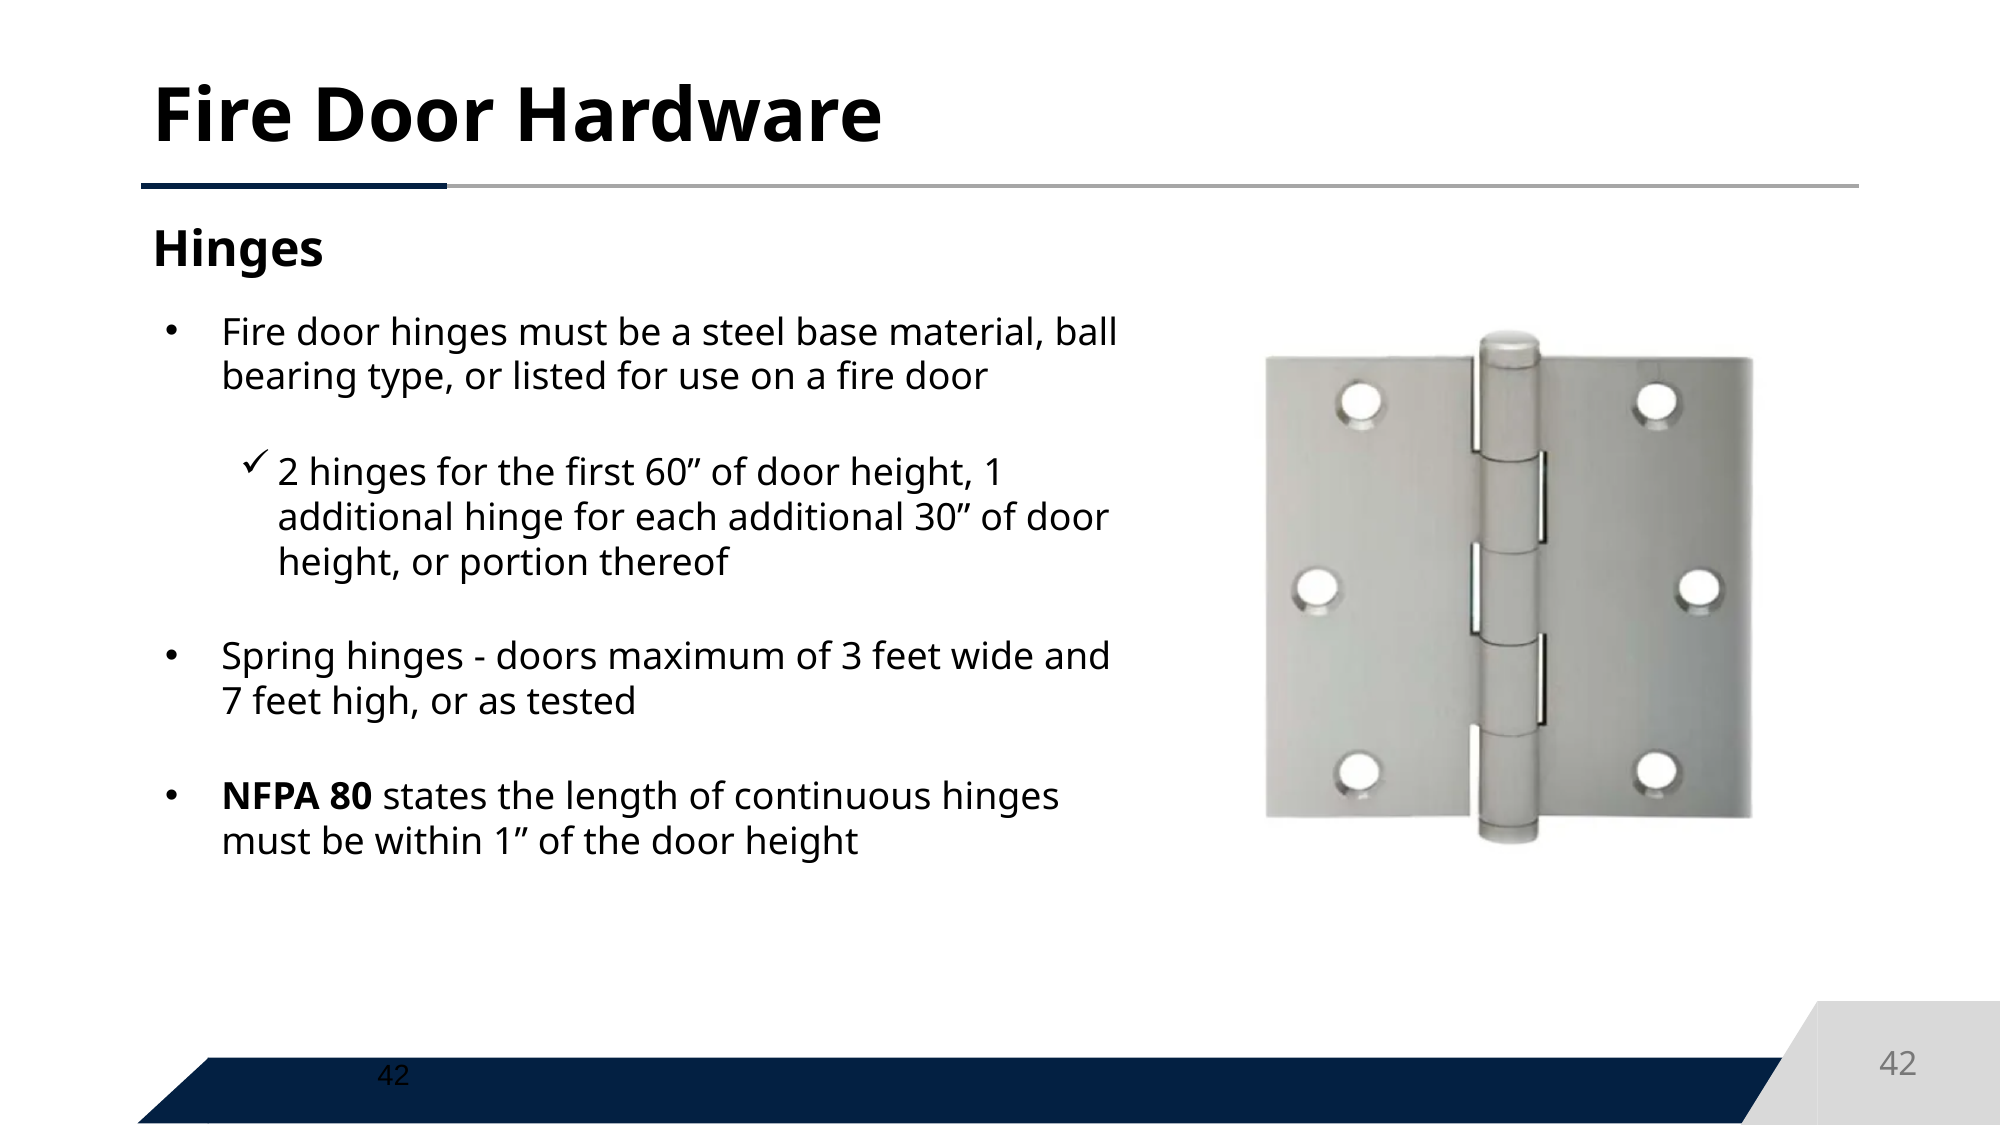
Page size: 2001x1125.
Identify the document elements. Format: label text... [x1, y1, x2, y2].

list Fire door hinges must be a steel base material, ball bearing type, or listed for use on a fire door 2 hinges for the first 60” of door height, 1 additional hinge for each additional 30” of door height, or portion thereof Spring hinges - doors maximum of 3 feet wide and 7 feet high, or as tested NFPA 80 states the length of continuous hinges must be within 1” of the door height [150, 299, 1150, 888]
text_box Hinges [137, 208, 1267, 284]
slide_number 42 [1851, 1035, 1945, 1096]
title Fire Door Hardware [137, 59, 1818, 175]
picture [1236, 317, 1770, 863]
text_box 42 [287, 1049, 500, 1125]
